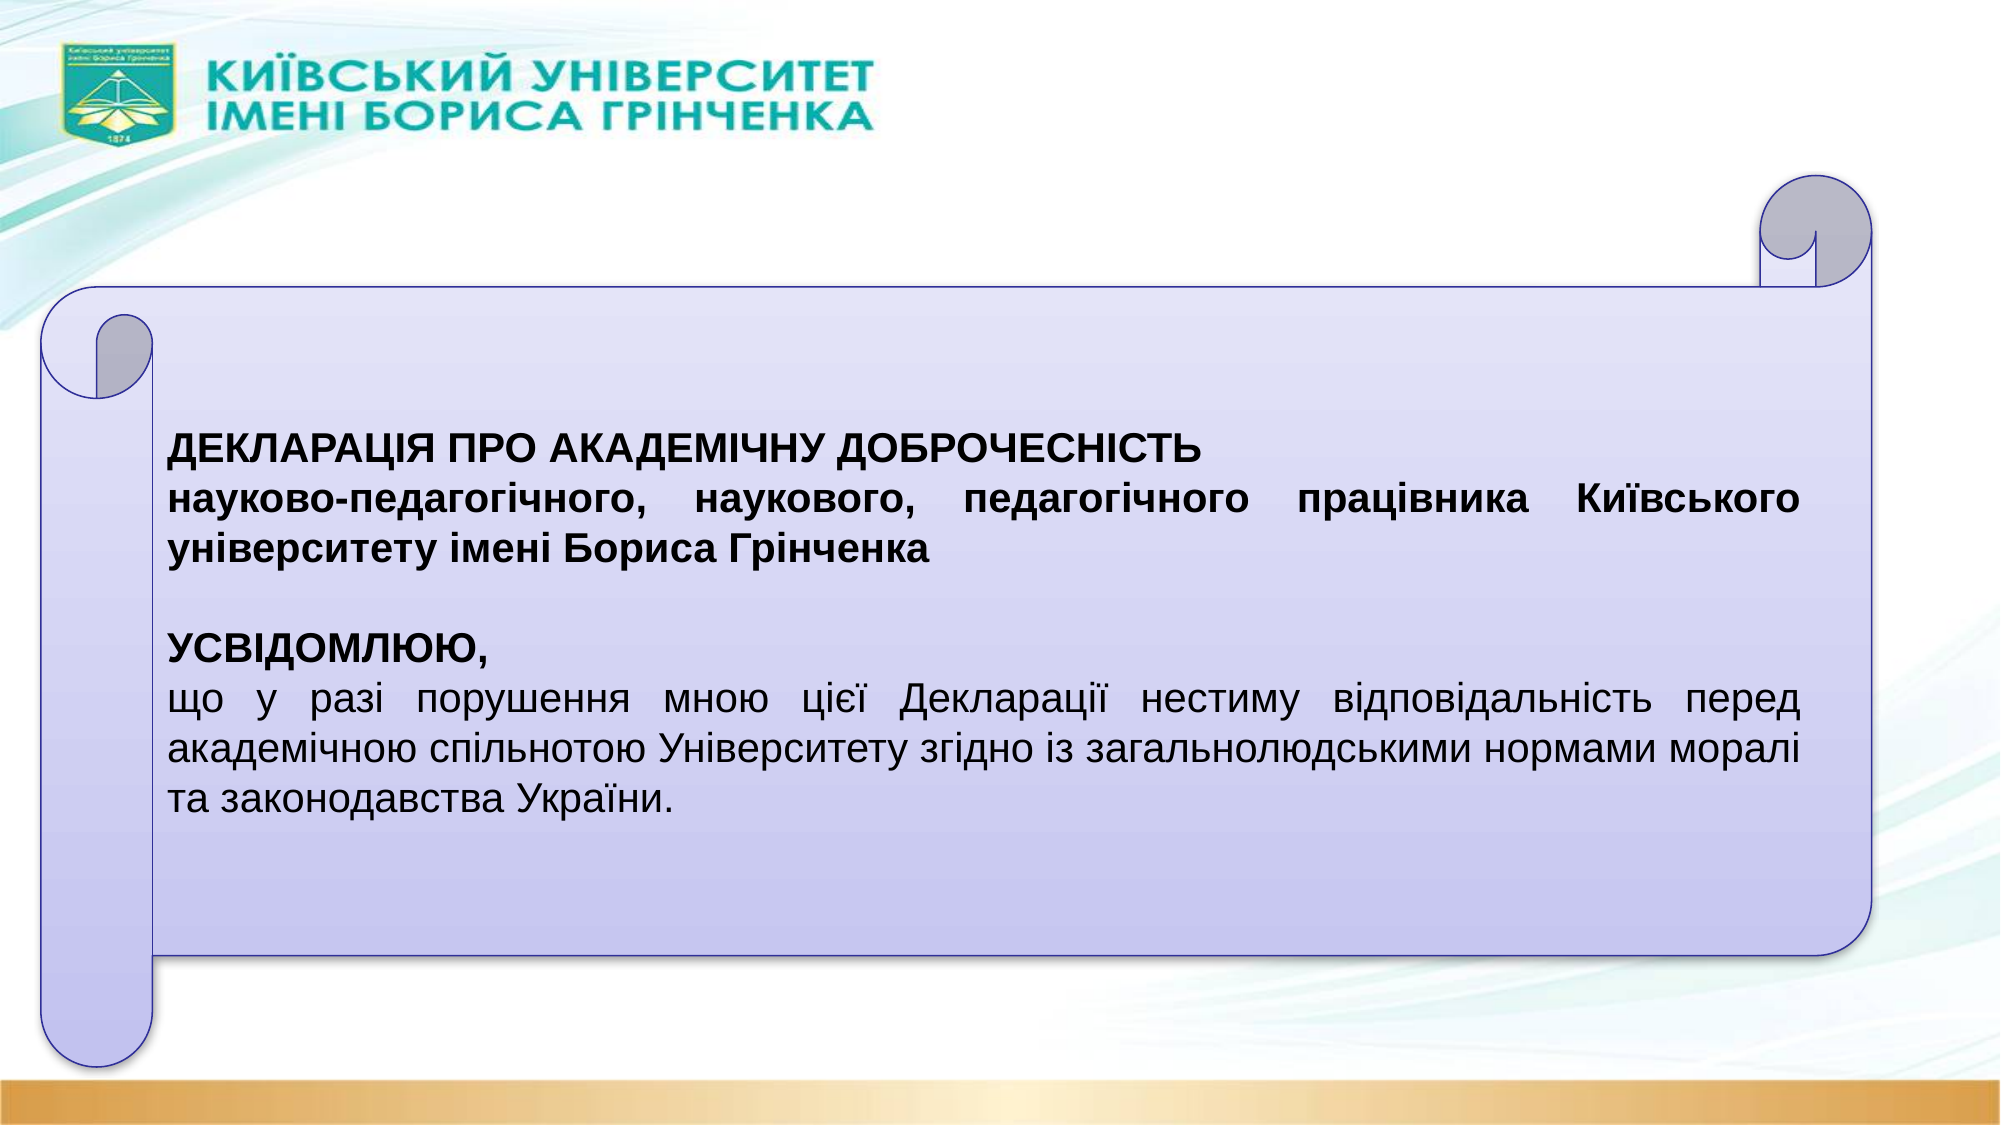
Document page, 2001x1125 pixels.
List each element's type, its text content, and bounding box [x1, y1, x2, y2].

picture [0, 0, 2001, 1125]
text_box ДЕКЛАРАЦІЯ ПРО АКАДЕМІЧНУ ДОБРОЧЕСНІСТЬ науково-педагогічного, наукового, педагогічного працівника Київського університету імені Бориса Грінченка УСВІДОМЛЮЮ, що у разі порушення мною цієї Декларації нестиму відповідальність перед академічною спільнотою Університету згідно із загальнолюдськими нормами моралі та законодавства України. [40, 174, 1873, 1068]
